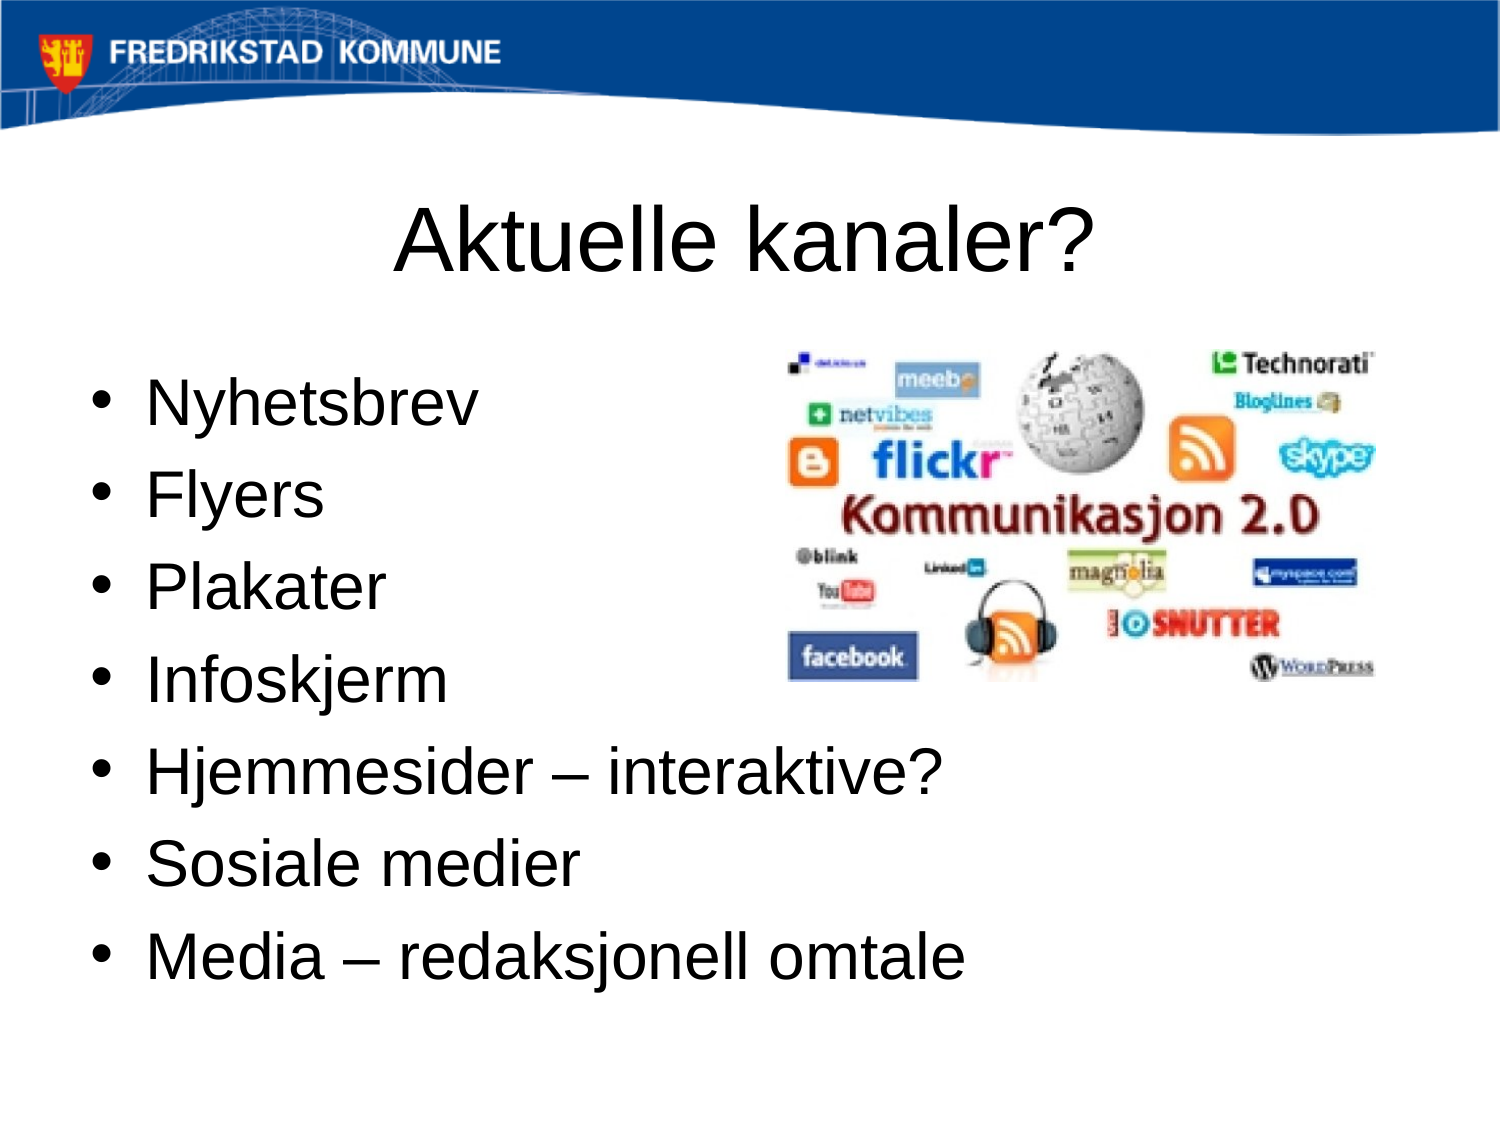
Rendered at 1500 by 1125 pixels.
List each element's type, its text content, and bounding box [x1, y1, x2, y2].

list Nyhetsbrev Flyers Plakater Infoskjerm Hjemmesider – interaktive? Sosiale medier Media – redaksjonell omtale [75, 351, 1425, 1005]
picture [784, 349, 1377, 683]
title Aktuelle kanaler? [70, 140, 1421, 329]
picture [0, 0, 1500, 136]
